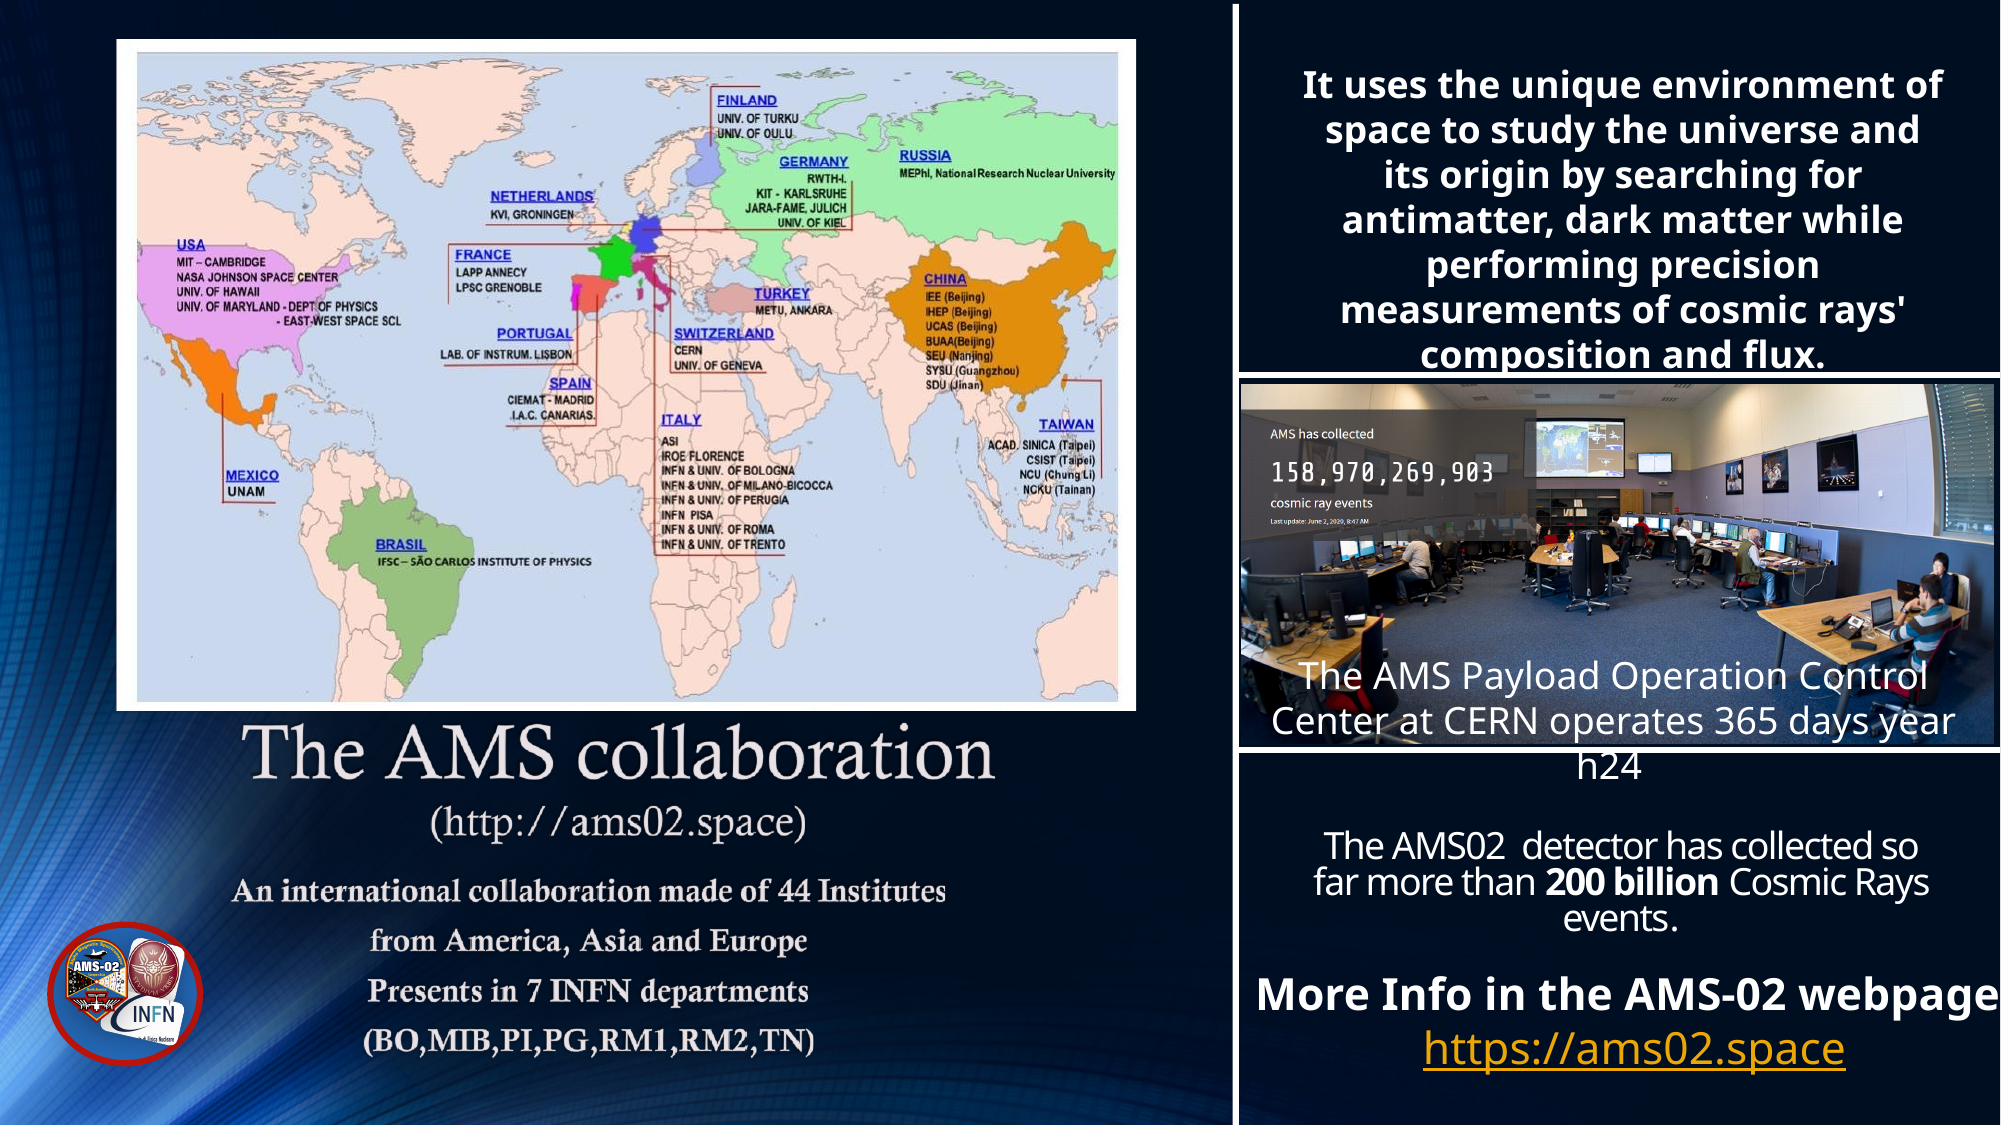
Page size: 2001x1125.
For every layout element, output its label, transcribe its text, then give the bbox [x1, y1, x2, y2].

text_box [224, 871, 950, 1064]
text_box [361, 1025, 814, 1059]
text_box [428, 802, 805, 845]
text_box [1232, 3, 1239, 1125]
picture [0, 0, 2001, 1125]
text_box [116, 39, 1137, 711]
text_box [238, 719, 995, 778]
text_box [241, 722, 996, 780]
text_box [234, 715, 1000, 849]
text_box [228, 875, 946, 903]
text_box The AMS Payload Operation Control Center at CERN operates 365 days year h24 [1236, 644, 1992, 795]
text_box It uses the unique environment of space to study the universe and its origin by searching for antimatter, dark matter while performing precision measurements of cosmic rays' composition and flux. [1287, 53, 1960, 384]
text_box [365, 975, 808, 1009]
text_box The AMS02 detector has collected so far more than 200 billion Cosmic Rays events. [1278, 823, 1991, 947]
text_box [50, 924, 200, 1064]
text_box [367, 925, 807, 959]
text_box More Info in the AMS-02 webpage: https://ams02.space [1240, 958, 2000, 1088]
